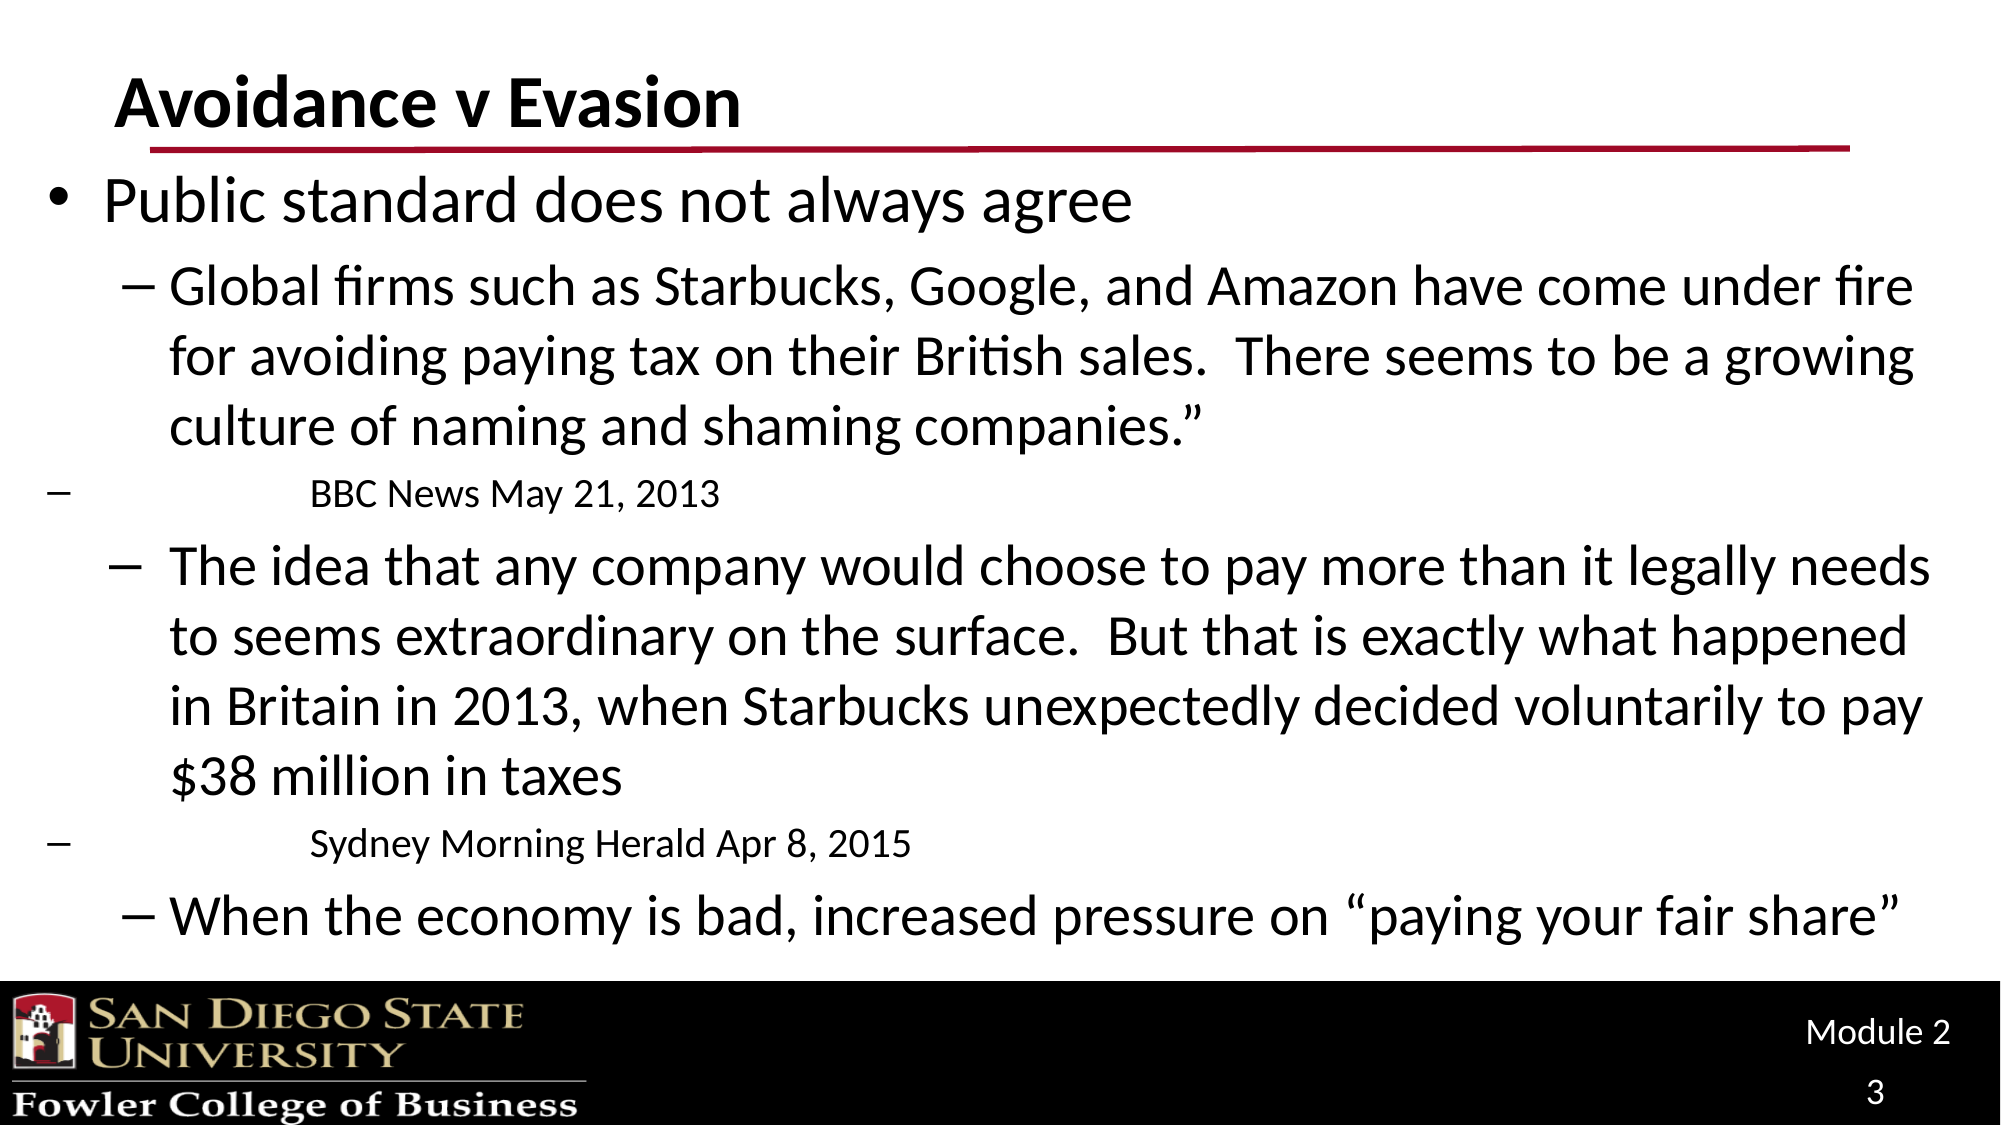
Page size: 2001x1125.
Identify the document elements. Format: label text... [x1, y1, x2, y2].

list Public standard does not always agree Global firms such as Starbucks, Google, and Amazon have come under fire for avoiding paying tax on their British sales. There seems to be a growing culture of naming and shaming companies.” BBC News May 21, 2013 The idea that any company would choose to pay more than it legally needs to seems extraordinary on the surface. But that is exactly what happened in Britain in 2013, when Starbucks unexpectedly decided voluntarily to pay $38 million in taxes Sydney Morning Herald Apr 8, 2015 When the economy is bad, increased pressure on “paying your fair share” [32, 148, 1959, 907]
slide_number 3 [1851, 1059, 1989, 1124]
title Avoidance v Evasion [99, 45, 1900, 148]
picture [12, 992, 588, 1125]
slide_number Module 2 [1790, 999, 1989, 1060]
